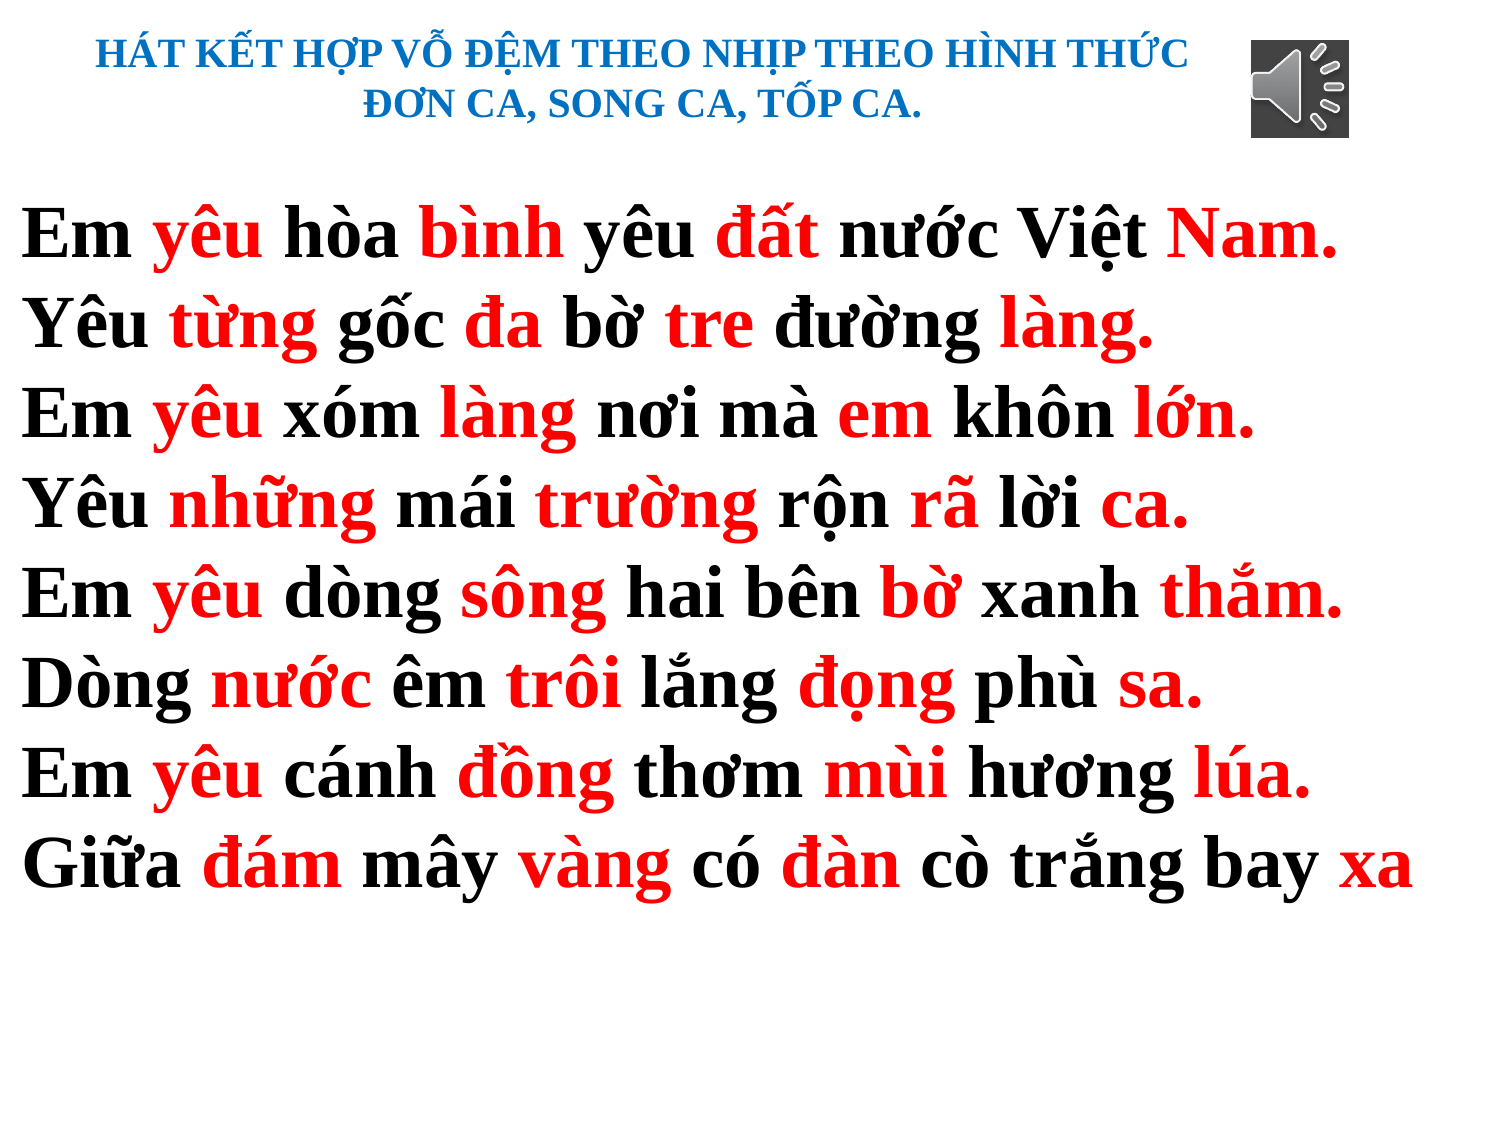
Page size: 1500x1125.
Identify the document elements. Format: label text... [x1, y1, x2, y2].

text_box Em yêu hòa bình yêu đất nước Việt Nam. Yêu từng gốc đa bờ tre đường làng. Em yêu xóm làng nơi mà em khôn lớn. Yêu những mái trường rộn rã lời ca. Em yêu dòng sông hai bên bờ xanh thắm. Dòng nước êm trôi lắng đọng phù sa. Em yêu cánh đồng thơm mùi hương lúa. Giữa đám mây vàng có đàn cò trắng bay xa [6, 174, 1488, 910]
picture [1249, 39, 1351, 140]
text_box HÁT KẾT HỢP VỖ ĐỆM THEO NHỊP THEO HÌNH THỨC ĐƠN CA, SONG CA, TỐP CA. [42, 18, 1243, 134]
